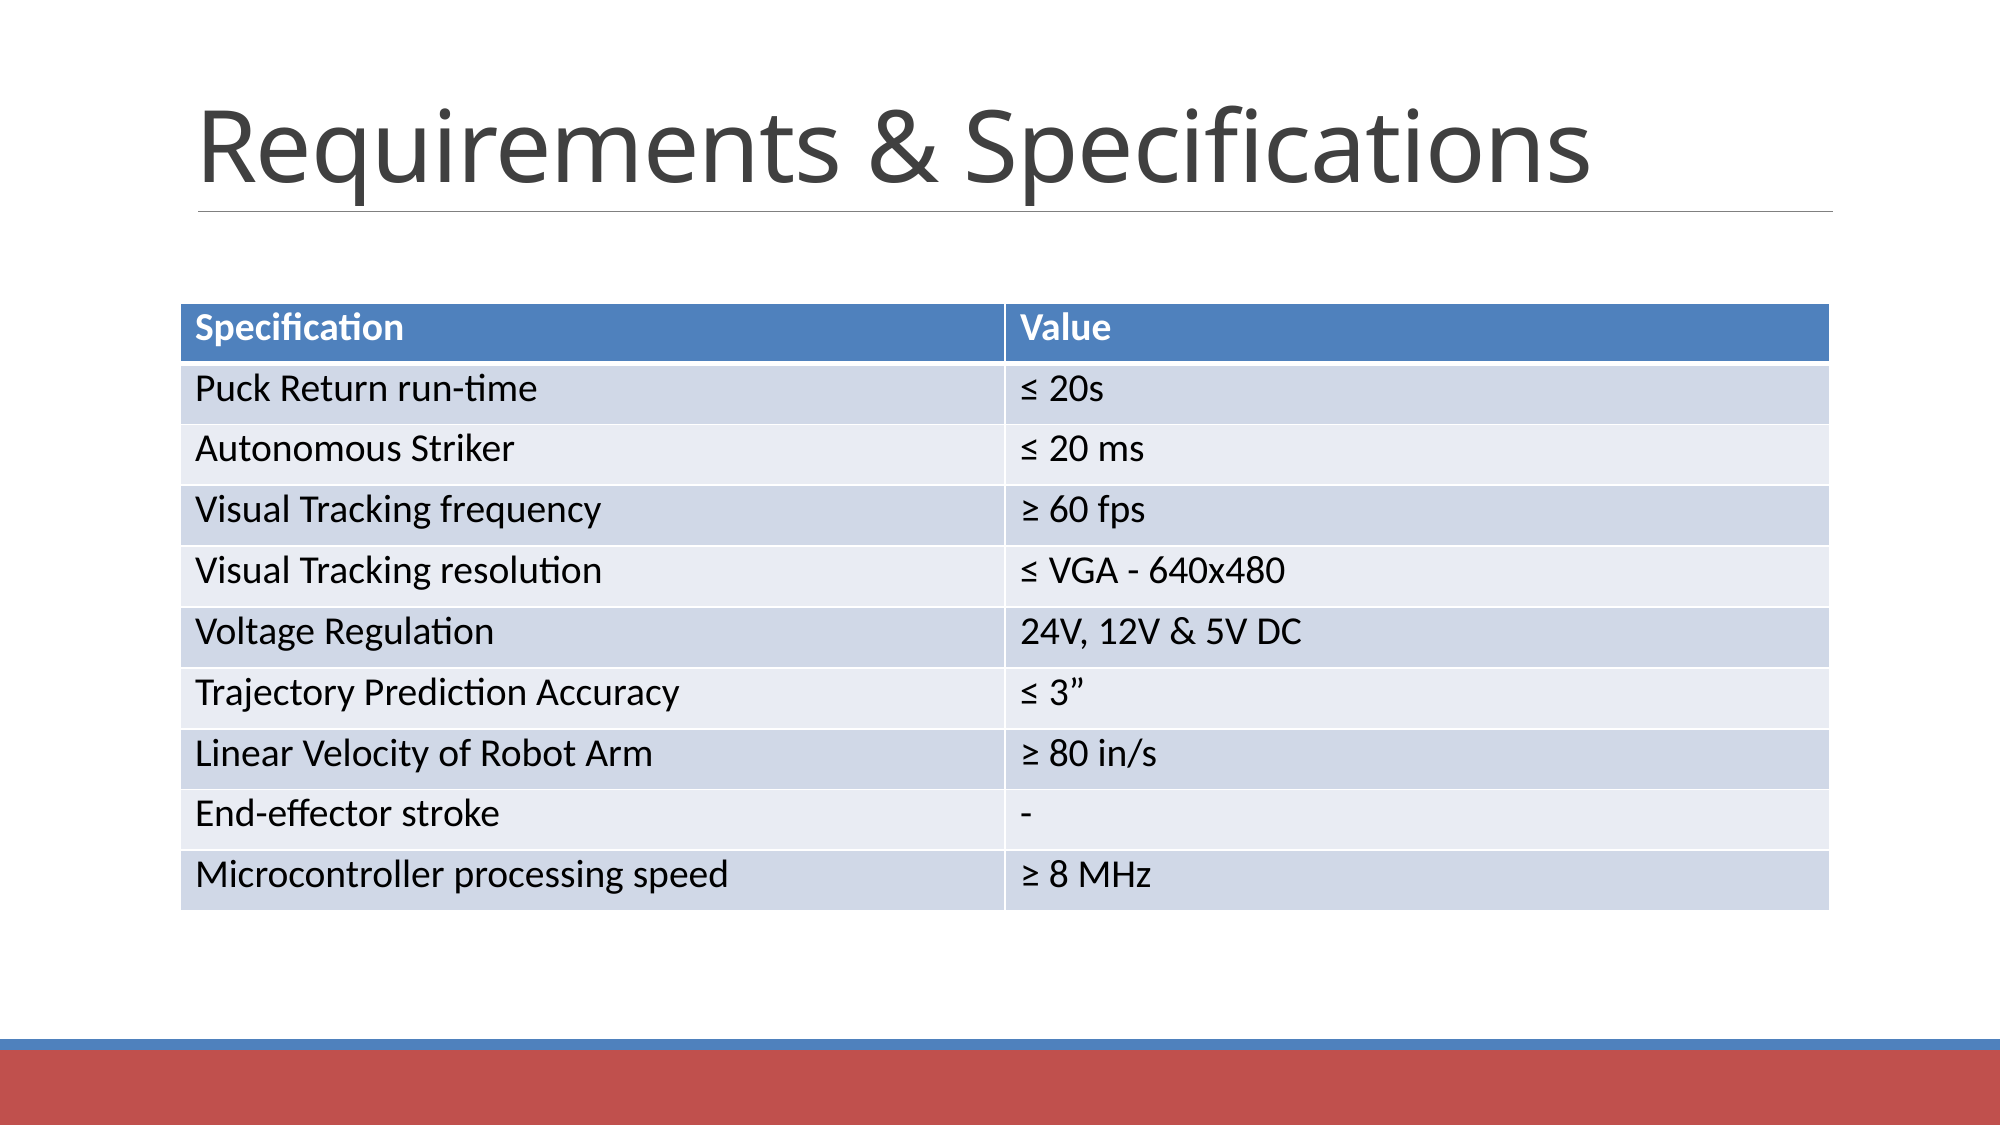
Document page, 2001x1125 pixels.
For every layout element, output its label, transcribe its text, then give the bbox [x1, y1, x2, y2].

table_cell Visual Tracking frequency [181, 486, 1004, 545]
table_cell - [1006, 790, 1829, 849]
table_cell ≤ 20 ms [1006, 425, 1829, 484]
table_cell Autonomous Striker [181, 425, 1004, 484]
table_header Specification [181, 304, 1004, 361]
table_cell Linear Velocity of Robot Arm [181, 730, 1004, 789]
table_cell Trajectory Prediction Accuracy [181, 669, 1004, 728]
table_cell ≥ 80 in/s [1006, 730, 1829, 789]
table_cell ≤ 20s [1006, 366, 1829, 424]
table_cell ≥ 60 fps [1006, 486, 1829, 545]
table_cell Microcontroller processing speed [181, 851, 1004, 910]
table_cell Voltage Regulation [181, 608, 1004, 667]
table_cell End-effector stroke [181, 790, 1004, 849]
table_cell Visual Tracking resolution [181, 547, 1004, 606]
table_cell ≤ VGA - 640x480 [1006, 547, 1829, 606]
table_cell ≥ 8 MHz [1006, 851, 1829, 910]
table_cell Puck Return run-time [181, 366, 1004, 424]
table_cell ≤ 3” [1006, 669, 1829, 728]
table_header Value [1006, 304, 1829, 361]
table_cell 24V, 12V & 5V DC [1006, 608, 1829, 667]
title Requirements & Specifications [180, 47, 1830, 210]
